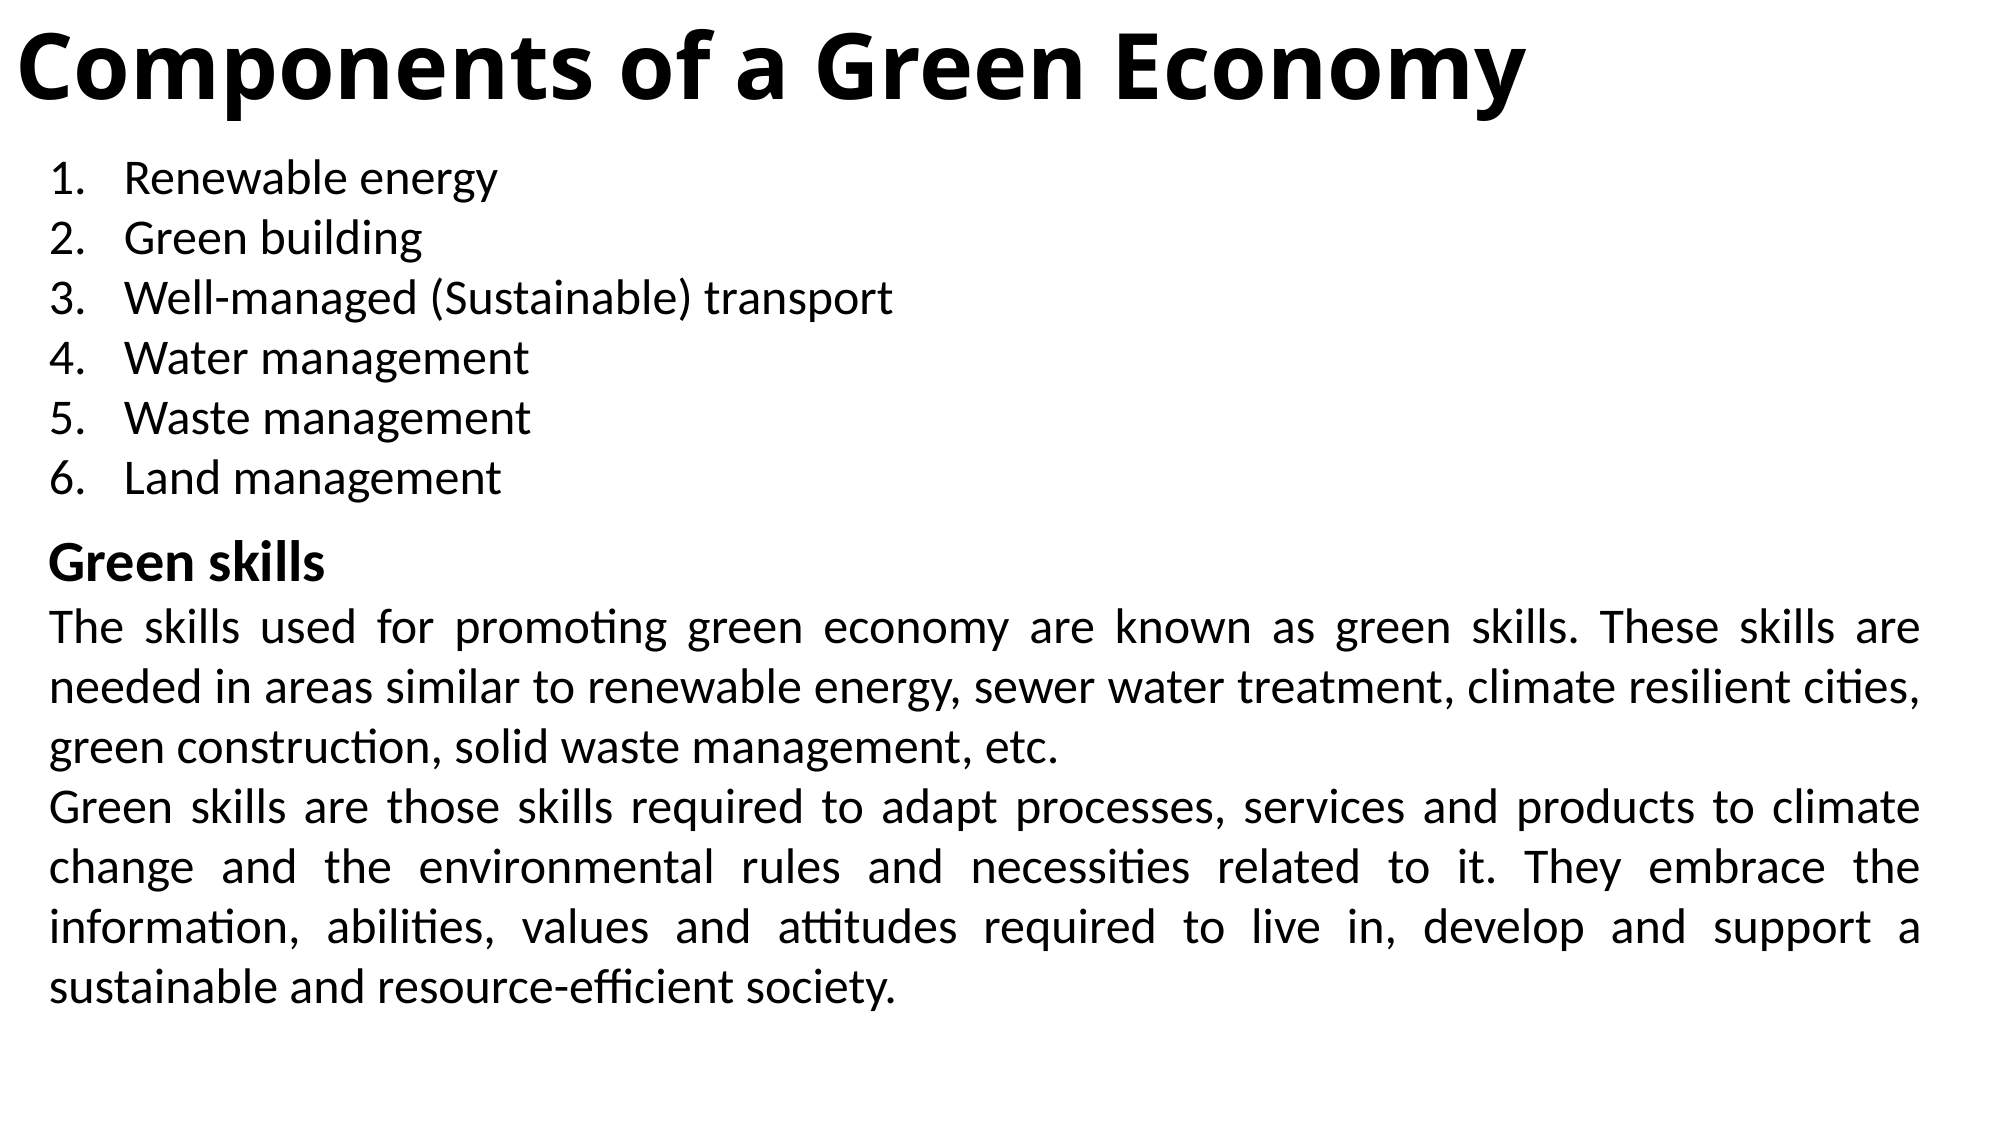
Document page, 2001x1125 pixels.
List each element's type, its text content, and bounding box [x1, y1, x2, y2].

title Components of a Green Economy [0, 2, 1725, 138]
text_box Green skills The skills used for promoting green economy are known as green skills. These skills are needed in areas similar to renewable energy, sewer water treatment, climate resilient cities, green construction, solid waste management, etc. Green skills are those skills required to adapt processes, services and products to climate change and the environmental rules and necessities related to it. They embrace the information, abilities, values and attitudes required to live in, develop and support a sustainable and resource-efficient society. [34, 515, 1938, 1021]
text_box Renewable energy Green building Well-managed (Sustainable) transport Water management Waste management Land management [34, 137, 1837, 512]
